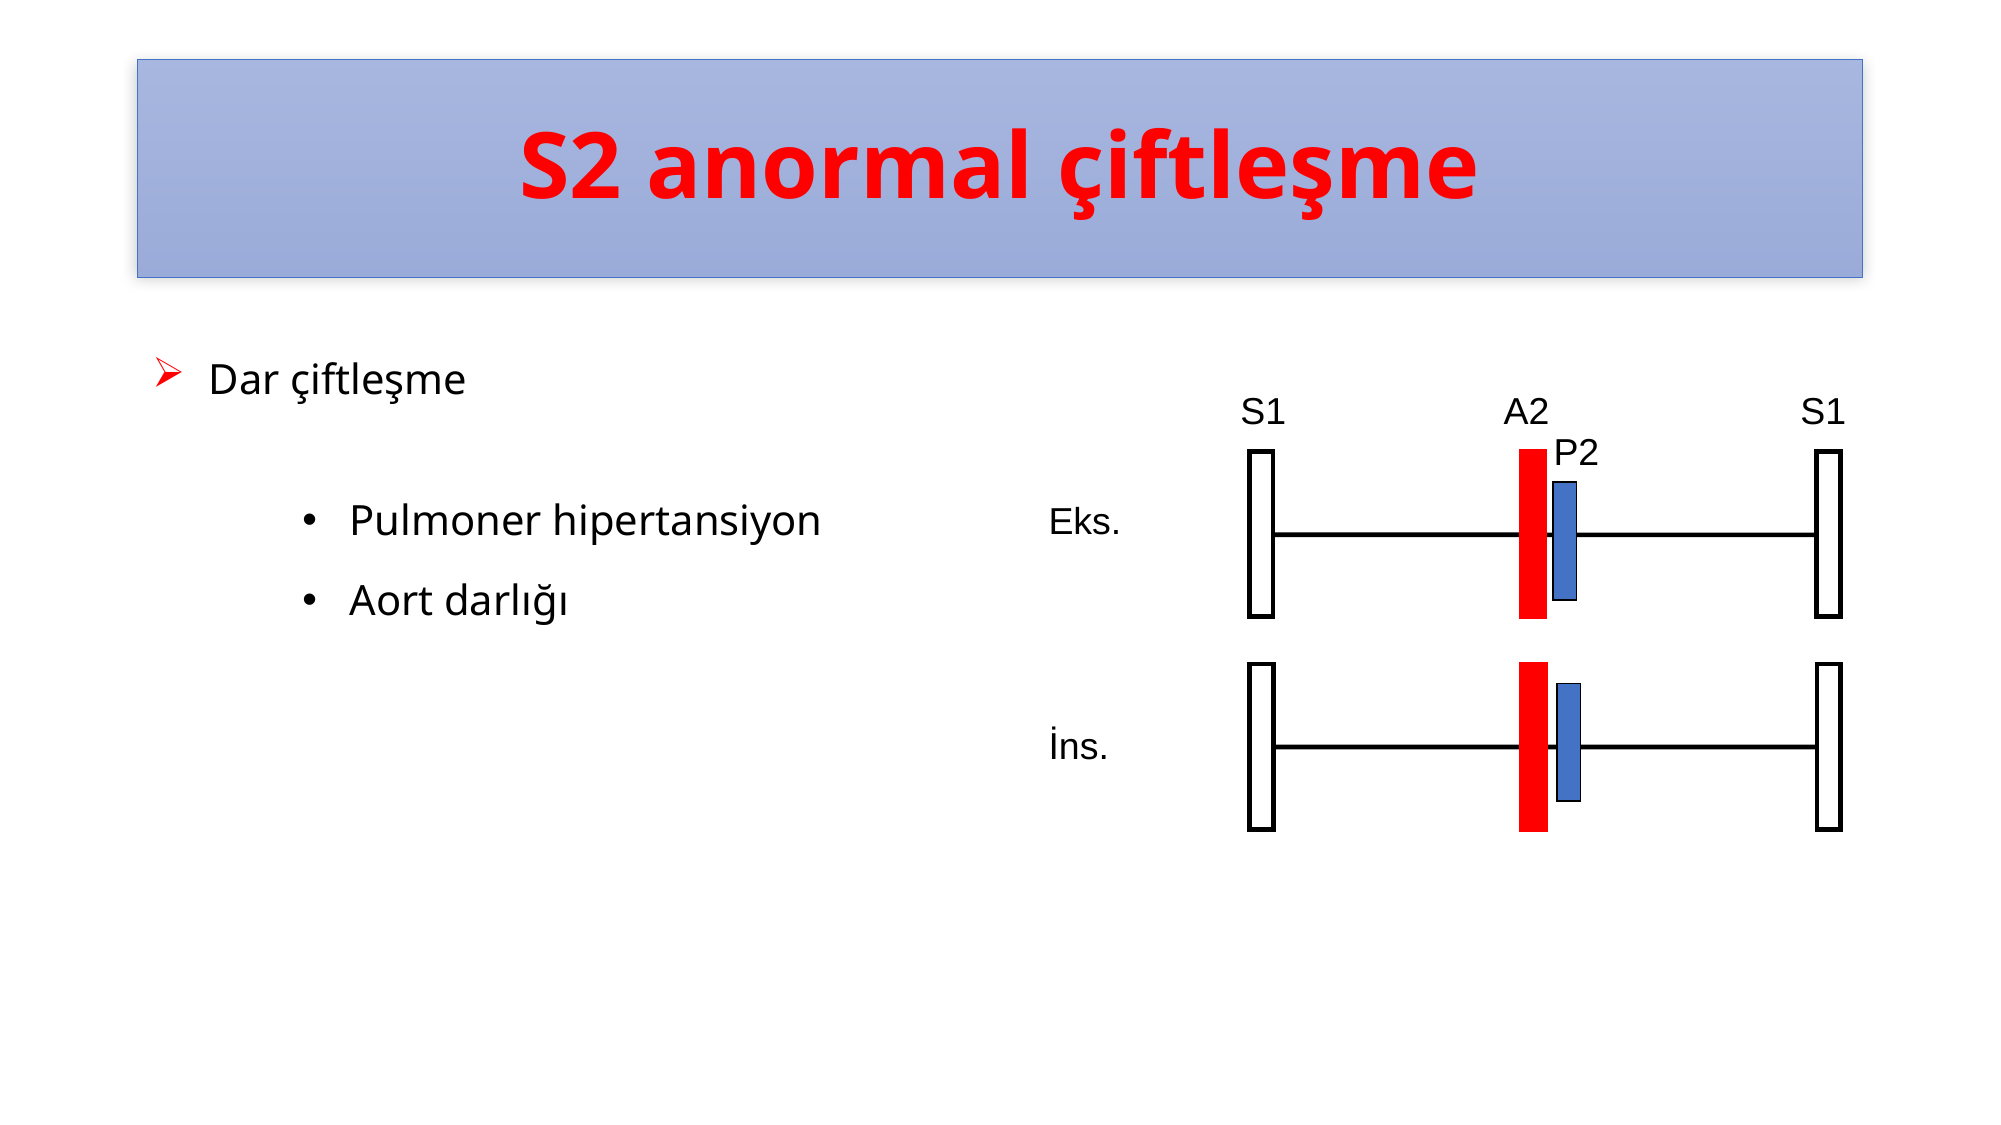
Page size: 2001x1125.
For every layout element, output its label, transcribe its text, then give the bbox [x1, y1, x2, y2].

title S2 anormal çiftleşme [137, 59, 1863, 278]
text_box [1521, 664, 1546, 830]
text_box [1521, 451, 1546, 617]
text_box [1816, 451, 1841, 617]
text_box [1556, 683, 1581, 802]
text_box P2 [1538, 420, 1615, 481]
text_box [1816, 664, 1841, 830]
text_box S1 A2 S1 [1225, 379, 1863, 440]
text_box Eks. İns. [1033, 490, 1137, 775]
text_box [1249, 451, 1274, 617]
text_box [1552, 482, 1577, 601]
text_box [1249, 664, 1274, 830]
list Dar çiftleşme Pulmoner hipertansiyon Aort darlığı [137, 355, 1013, 1125]
